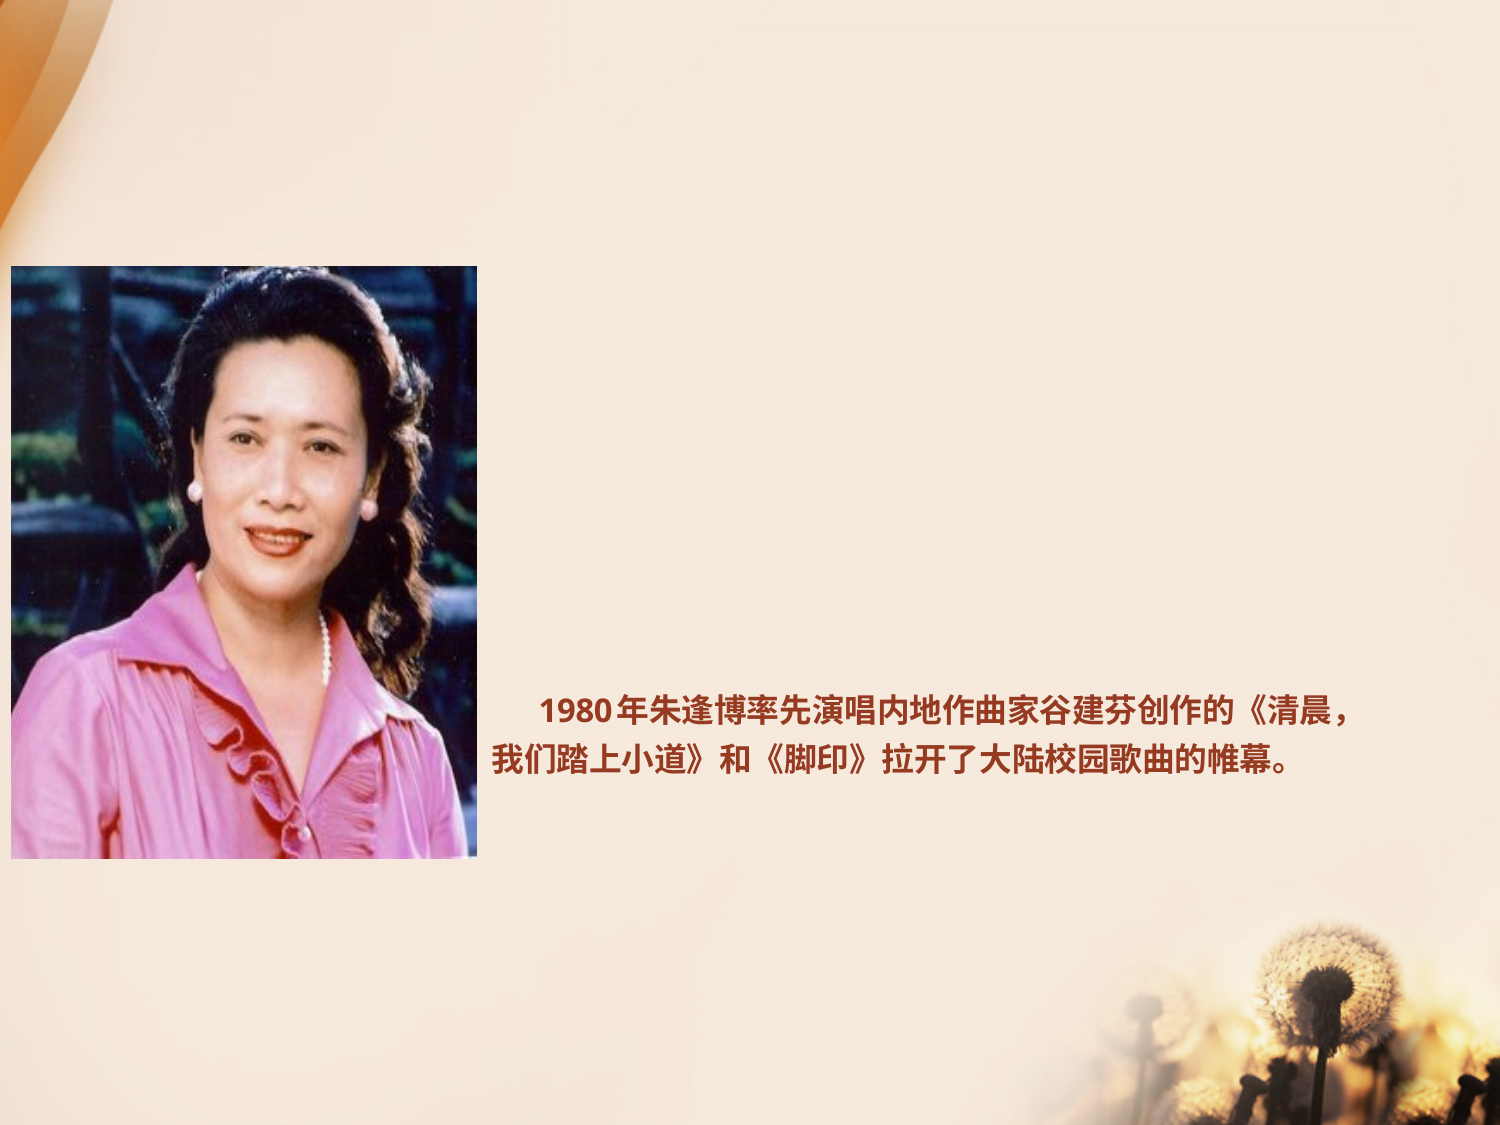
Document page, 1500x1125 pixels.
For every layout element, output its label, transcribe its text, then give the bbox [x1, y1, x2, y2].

title 1980年朱逢博率先演唱内地作曲家谷建芬创作的《清晨，我们踏上小道》和《脚印》拉开了大陆校园歌曲的帷幕。 [476, 305, 1349, 872]
picture [0, 0, 1500, 1125]
